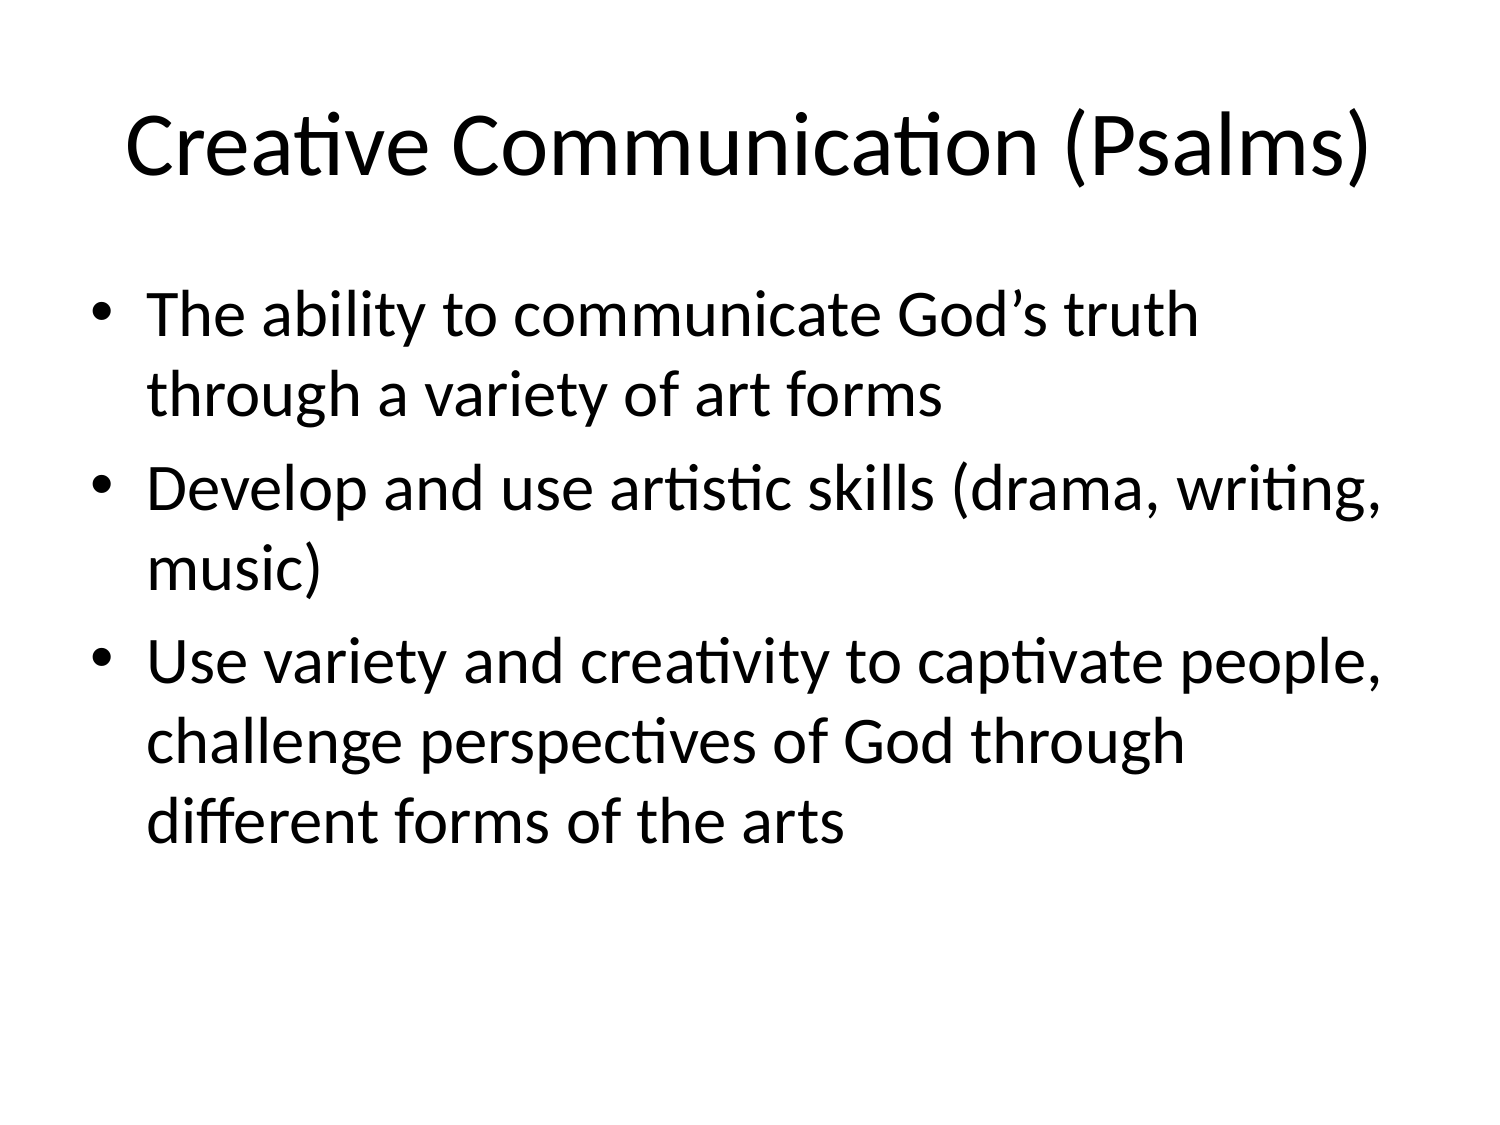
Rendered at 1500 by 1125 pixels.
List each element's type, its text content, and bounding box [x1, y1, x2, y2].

list The ability to communicate God’s truth through a variety of art forms Develop and use artistic skills (drama, writing, music) Use variety and creativity to captivate people, challenge perspectives of God through different forms of the arts [75, 262, 1425, 1005]
title Creative Communication (Psalms) [75, 45, 1425, 233]
